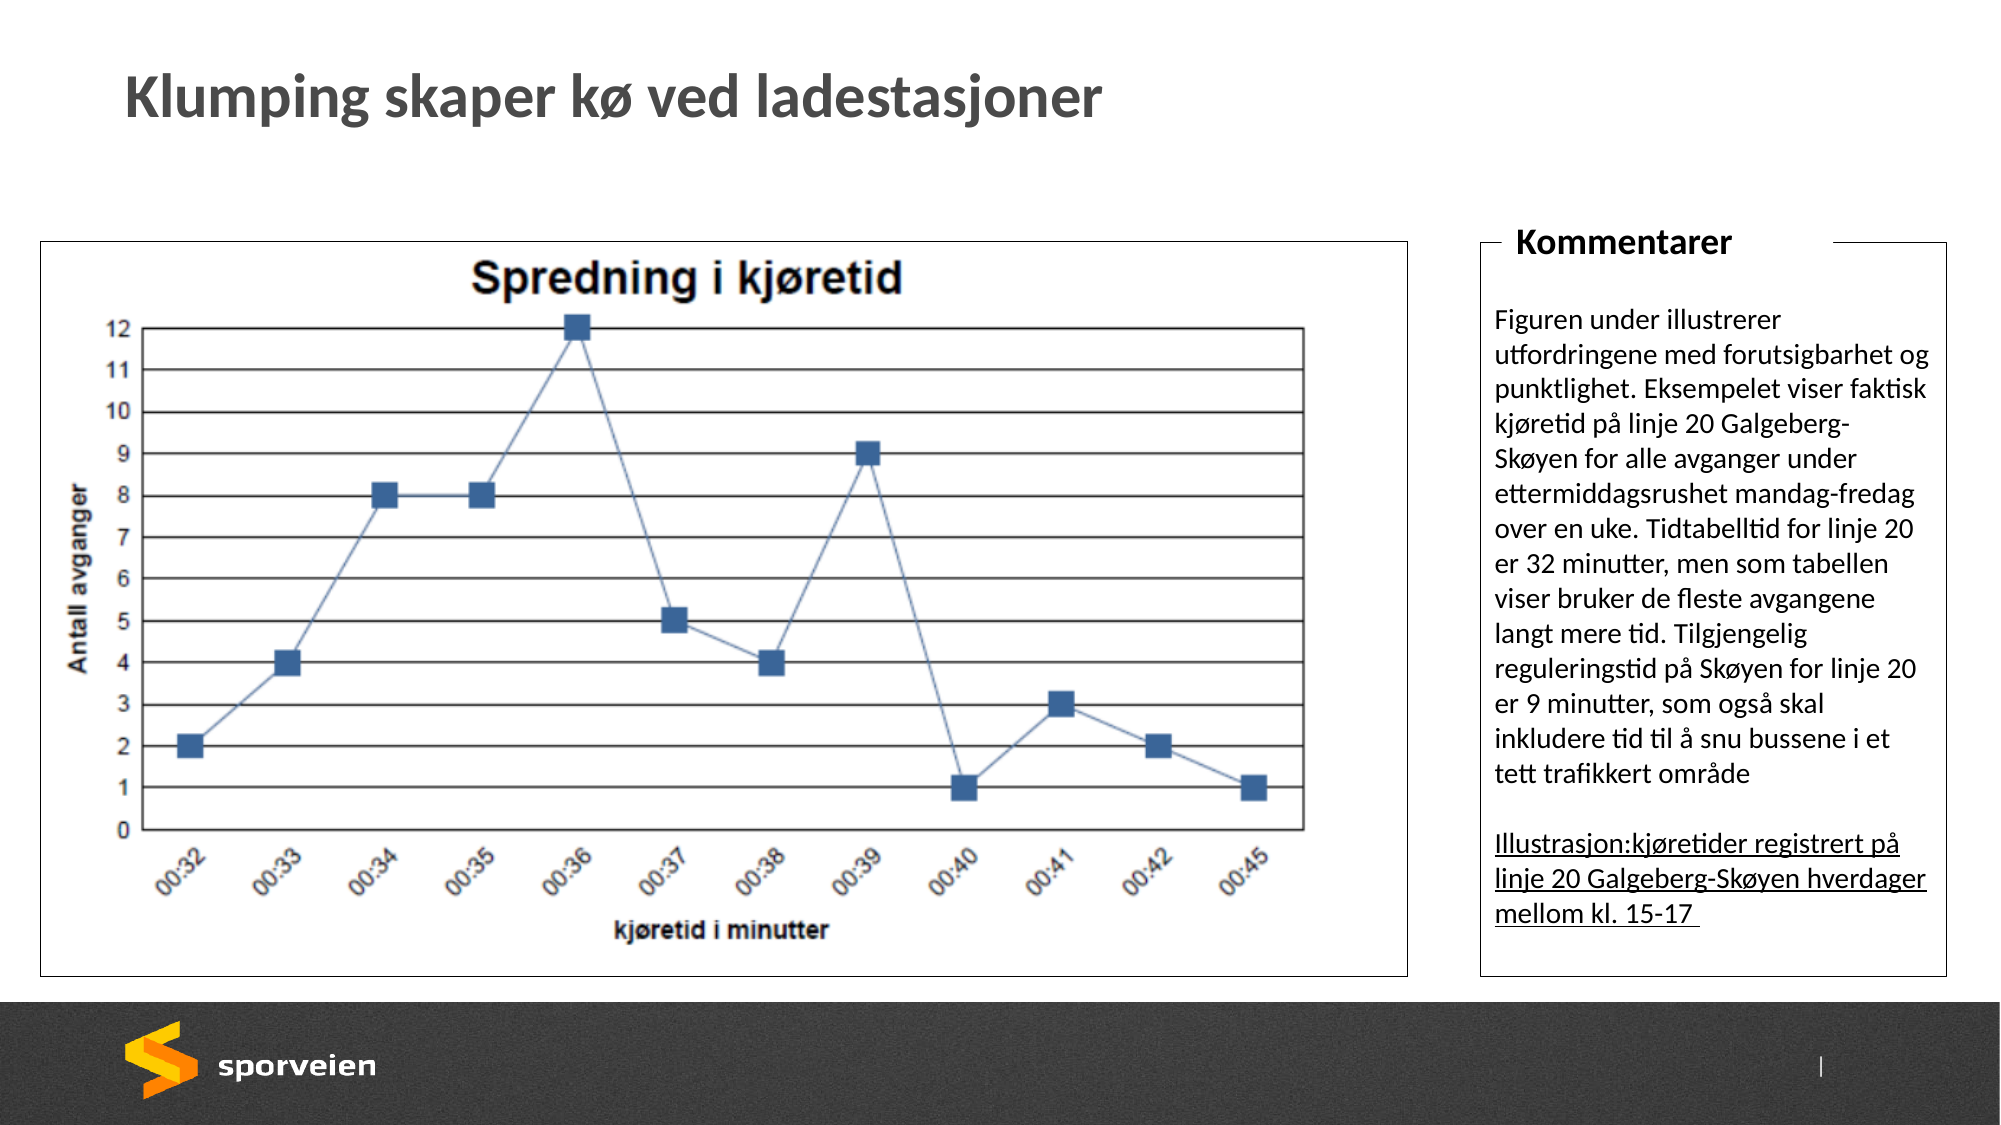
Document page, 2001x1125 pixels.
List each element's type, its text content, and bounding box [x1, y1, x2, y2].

text_box [1478, 240, 1949, 979]
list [40, 241, 1408, 977]
title Klumping skaper kø ved ladestasjoner [125, 54, 1875, 131]
text_box Kommentarer [1499, 216, 1835, 264]
picture [0, 1002, 2000, 1125]
